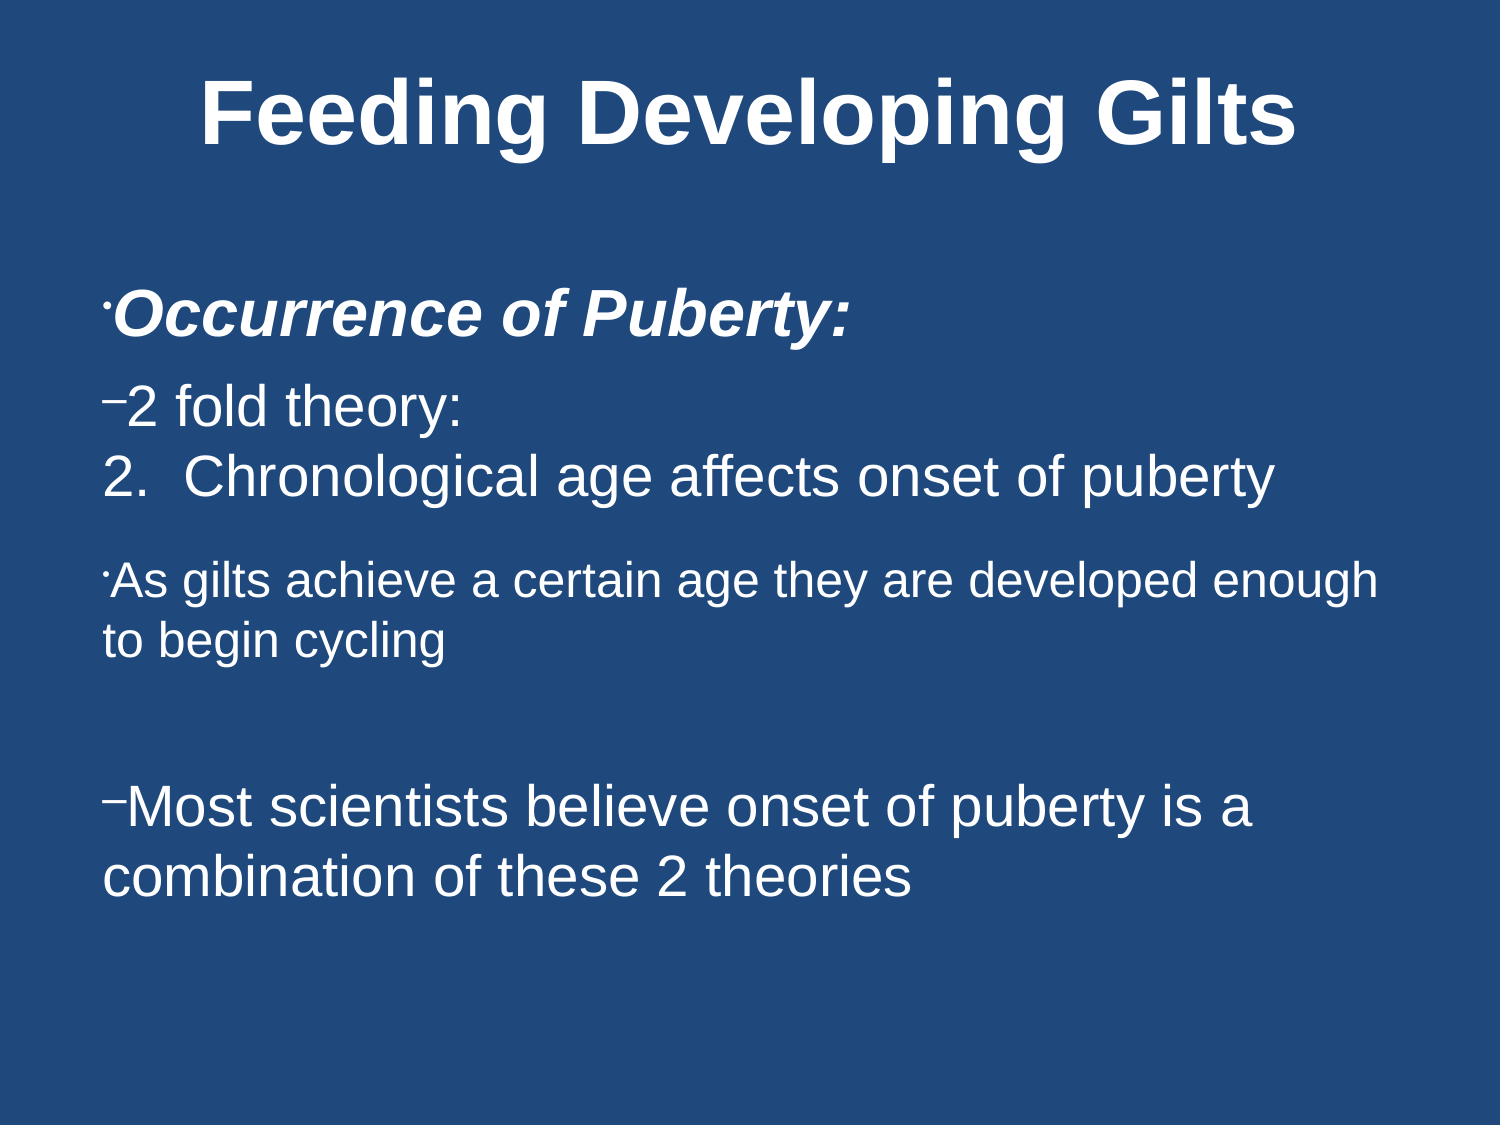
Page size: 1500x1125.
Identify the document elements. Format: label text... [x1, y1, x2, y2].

list Occurrence of Puberty: 2 fold theory: 2. Chronological age affects onset of puberty As gilts achieve a certain age they are developed enough to begin cycling Most scientists believe onset of puberty is a combination of these 2 theories [87, 262, 1425, 1100]
title Feeding Developing Gilts [75, 45, 1425, 233]
